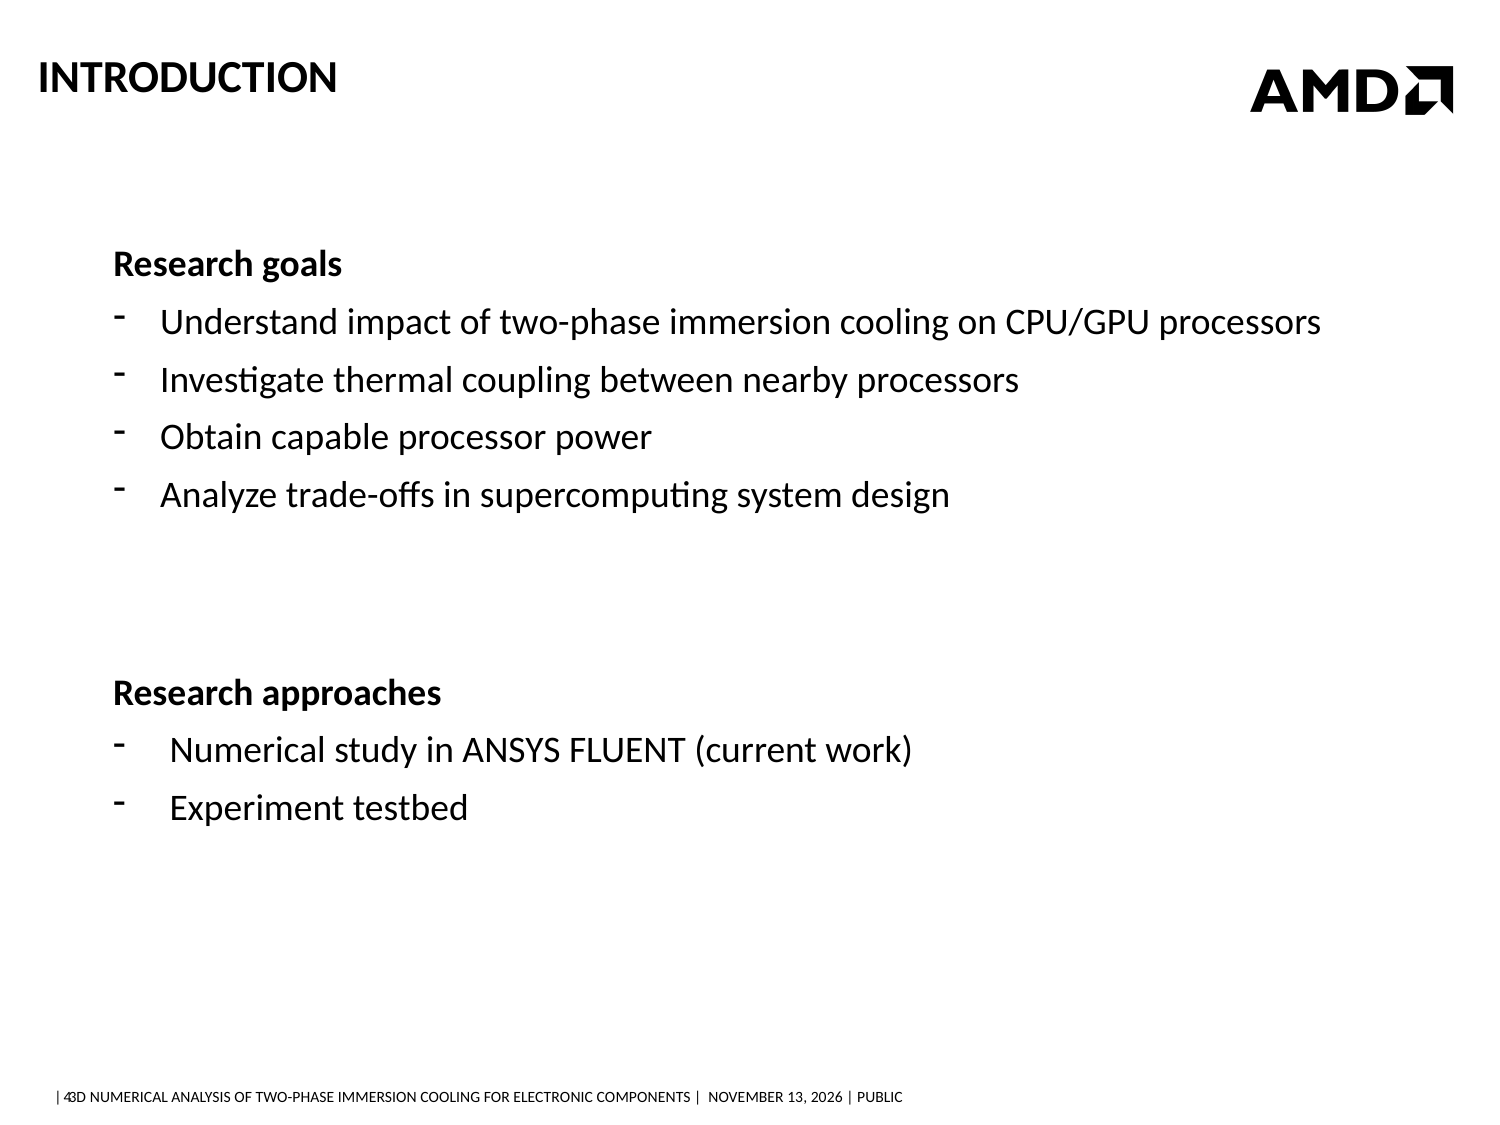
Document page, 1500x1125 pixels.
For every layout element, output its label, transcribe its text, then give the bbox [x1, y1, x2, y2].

picture [1250, 66, 1454, 115]
text_box Research approaches Numerical study in ANSYS FLUENT (current work) Experiment testbed [98, 660, 1138, 836]
text_box Introduction [37, 45, 1321, 102]
text_box Research goals Understand impact of two-phase immersion cooling on CPU/GPU processors Investigate thermal coupling between nearby processors Obtain capable processor power Analyze trade-offs in supercomputing system design [98, 232, 1382, 522]
